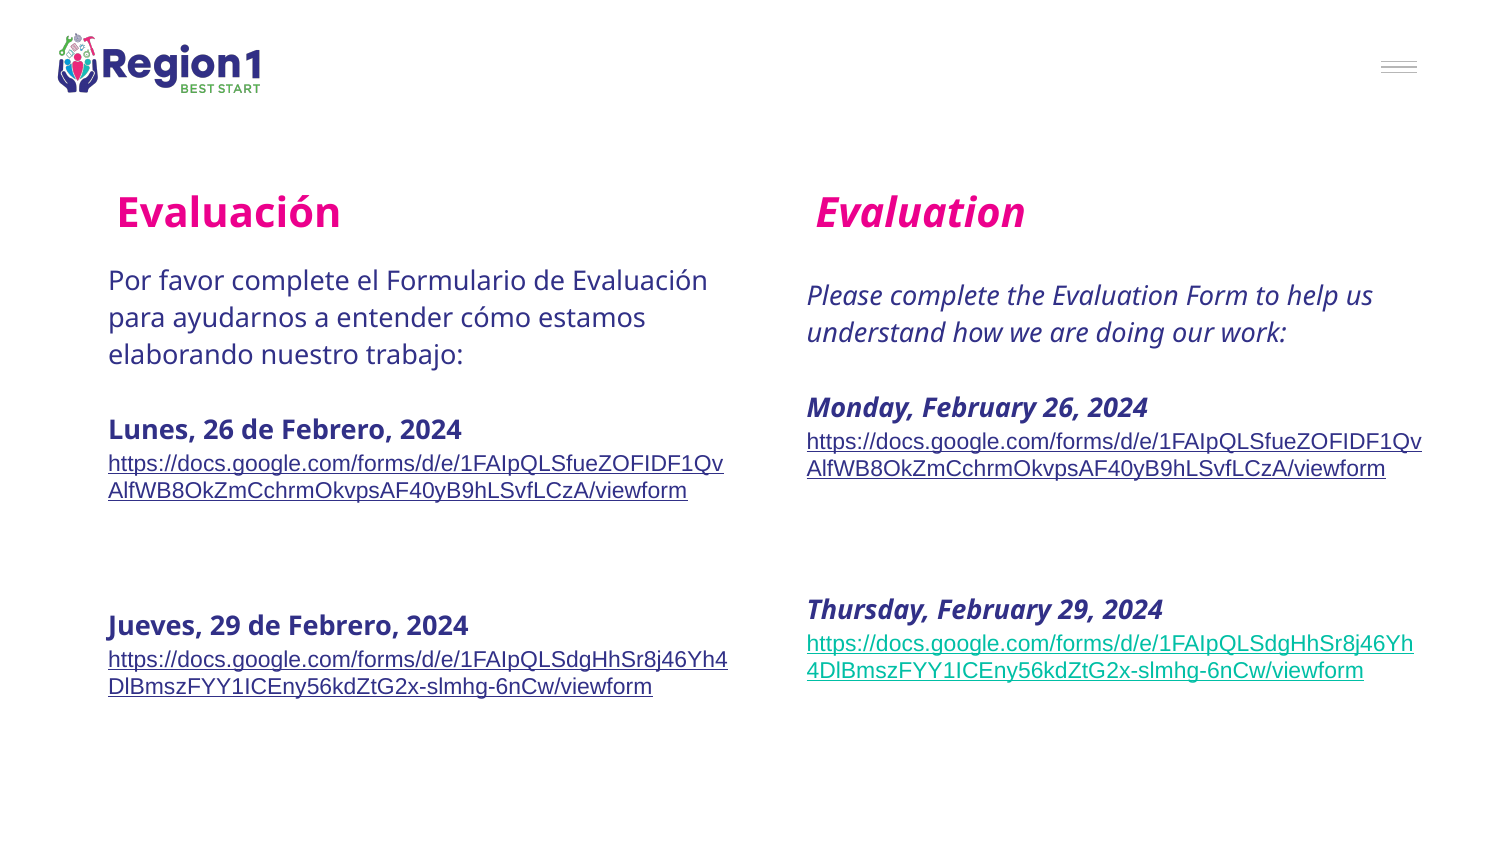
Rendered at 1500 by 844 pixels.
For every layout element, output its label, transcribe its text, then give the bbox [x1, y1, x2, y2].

text_box Por favor complete el Formulario de Evaluación para ayudarnos a entender cómo estamos elaborando nuestro trabajo: Lunes, 26 de Febrero, 2024 https://docs.google.com/forms/d/e/1FAIpQLSfueZOFIDF1QvAlfWB8OkZmCchrmOkvpsAF40yB9hLSvfLCzA/viewform Jueves, 29 de Febrero, 2024 https://docs.google.com/forms/d/e/1FAIpQLSdgHhSr8j46Yh4DlBmszFYY1ICEny56kdZtG2x-slmhg-6nCw/viewform [93, 243, 751, 746]
text_box Please complete the Evaluation Form to help us understand how we are doing our work: Monday, February 26, 2024 https://docs.google.com/forms/d/e/1FAIpQLSfueZOFIDF1QvAlfWB8OkZmCchrmOkvpsAF40yB9hLSvfLCzA/viewform Thursday, February 29, 2024 https://docs.google.com/forms/d/e/1FAIpQLSdgHhSr8j46Yh4DlBmszFYY1ICEny56kdZtG2x-slmhg-6nCw/viewform [791, 258, 1442, 792]
title Evaluación [101, 170, 752, 719]
picture [55, 30, 263, 96]
title Evaluation [800, 170, 1433, 258]
